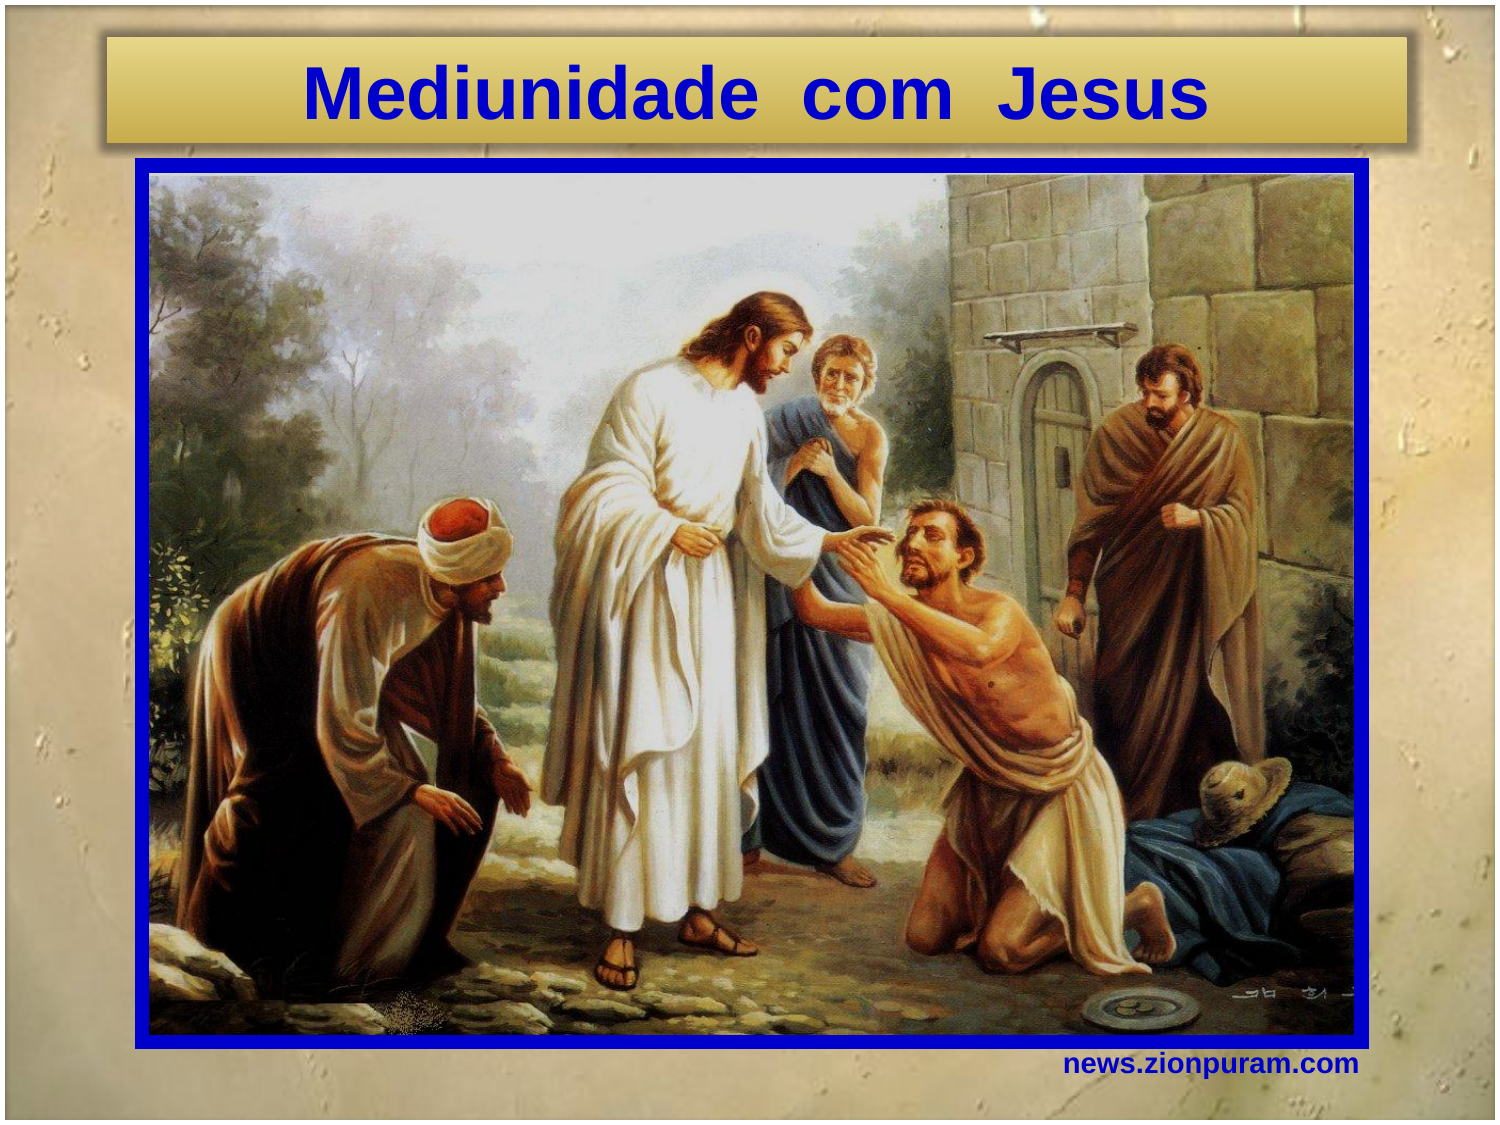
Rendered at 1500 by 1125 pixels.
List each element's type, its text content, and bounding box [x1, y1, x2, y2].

text_box [0, 0, 1500, 1125]
text_box news.zionpuram.com [1048, 1037, 1376, 1087]
picture [149, 172, 1355, 1035]
